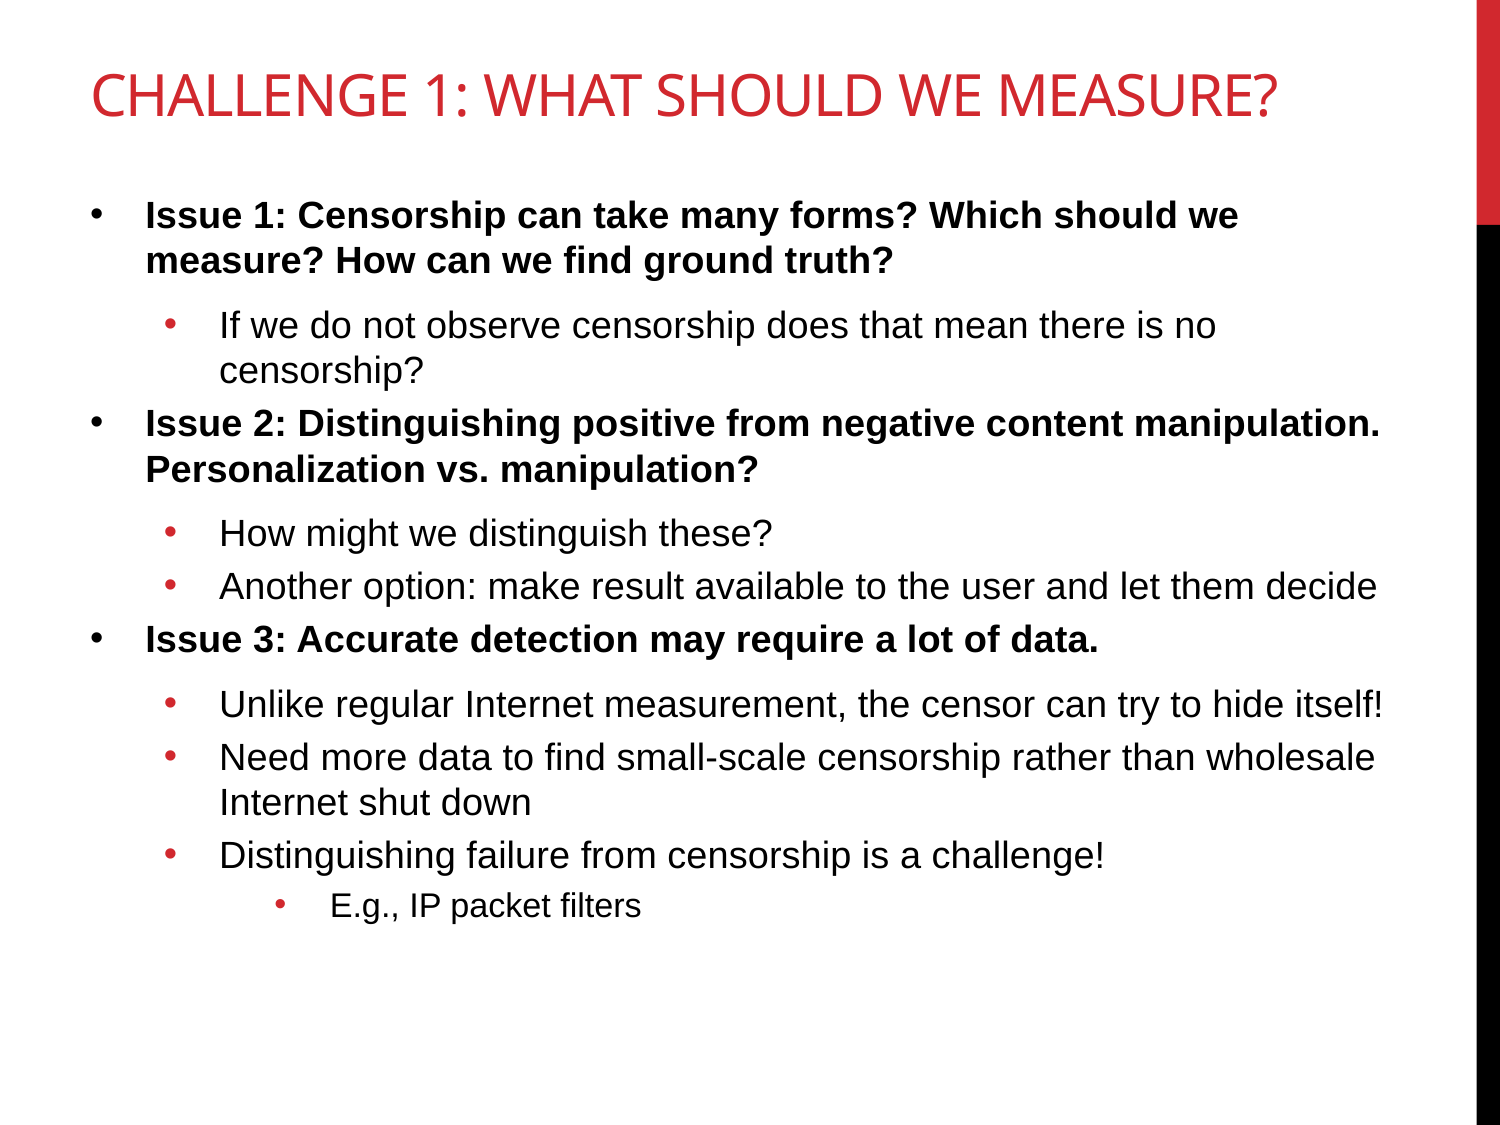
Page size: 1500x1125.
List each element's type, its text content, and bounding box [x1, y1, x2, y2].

list Issue 1: Censorship can take many forms? Which should we measure? How can we find ground truth? If we do not observe censorship does that mean there is no censorship? Issue 2: Distinguishing positive from negative content manipulation. Personalization vs. manipulation? How might we distinguish these? Another option: make result available to the user and let them decide Issue 3: Accurate detection may require a lot of data. Unlike regular Internet measurement, the censor can try to hide itself! Need more data to find small-scale censorship rather than wholesale Internet shut down Distinguishing failure from censorship is a challenge! E.g., IP packet filters [75, 182, 1405, 1005]
title Challenge 1: What should we measure? [75, 25, 1405, 136]
